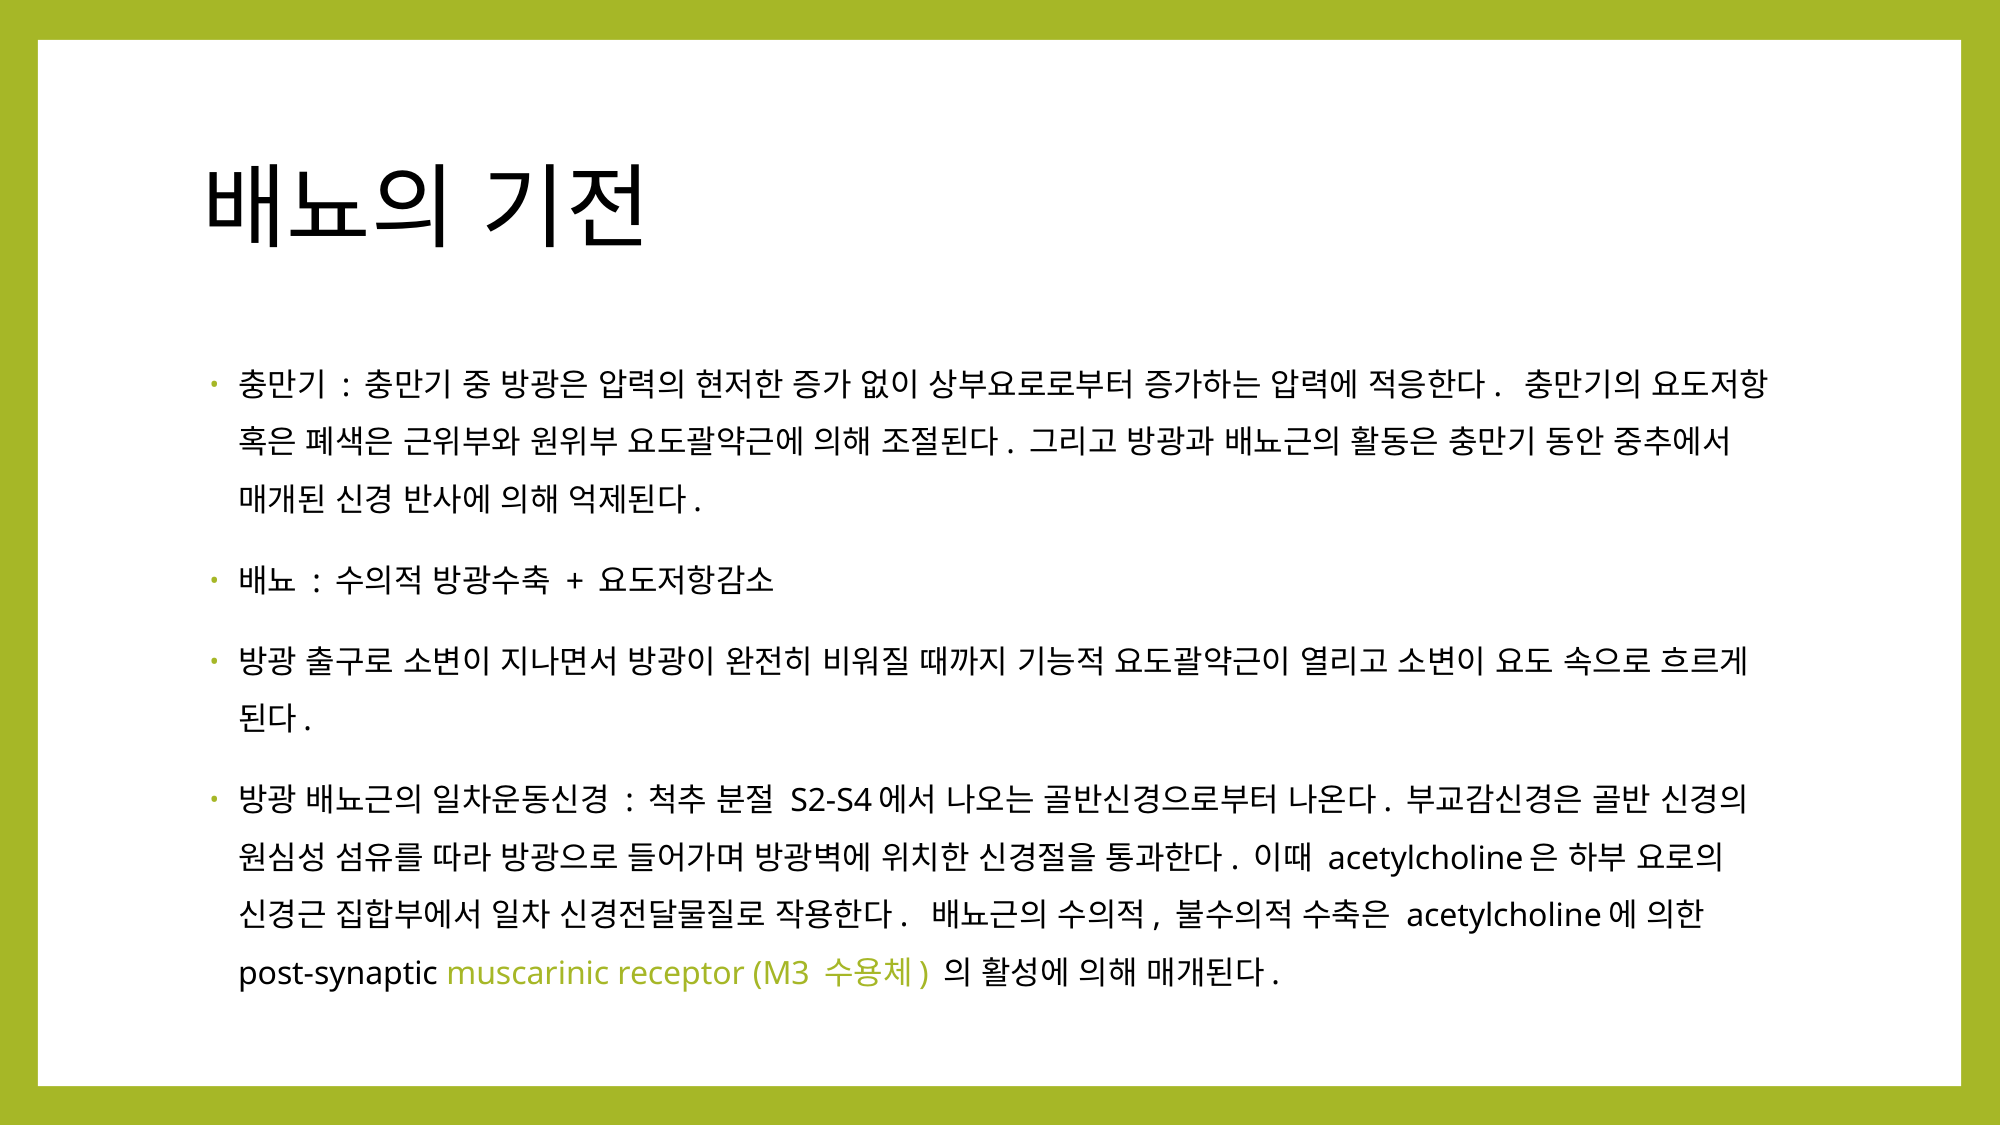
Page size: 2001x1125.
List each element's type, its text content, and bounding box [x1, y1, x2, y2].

list 충만기 : 충만기 중 방광은 압력의 현저한 증가 없이 상부요로로부터 증가하는 압력에 적응한다. 충만기의 요도저항 혹은 폐색은 근위부와 원위부 요도괄약근에 의해 조절된다. 그리고 방광과 배뇨근의 활동은 충만기 동안 중추에서 매개된 신경 반사에 의해 억제된다. 배뇨 : 수의적 방광수축 + 요도저항감소 방광 출구로 소변이 지나면서 방광이 완전히 비워질 때까지 기능적 요도괄약근이 열리고 소변이 요도 속으로 흐르게 된다. 방광 배뇨근의 일차운동신경 : 척추 분절 S2-S4에서 나오는 골반신경으로부터 나온다. 부교감신경은 골반 신경의 원심성 섬유를 따라 방광으로 들어가며 방광벽에 위치한 신경절을 통과한다. 이때 acetylcholine은 하부 요로의 신경근 집합부에서 일차 신경전달물질로 작용한다. 배뇨근의 수의적, 불수의적 수축은 acetylcholine에 의한 post-synaptic muscarinic receptor (M3 수용체) 의 활성에 의해 매개된다. [187, 337, 1808, 1000]
title 배뇨의 기전 [187, 99, 1808, 323]
